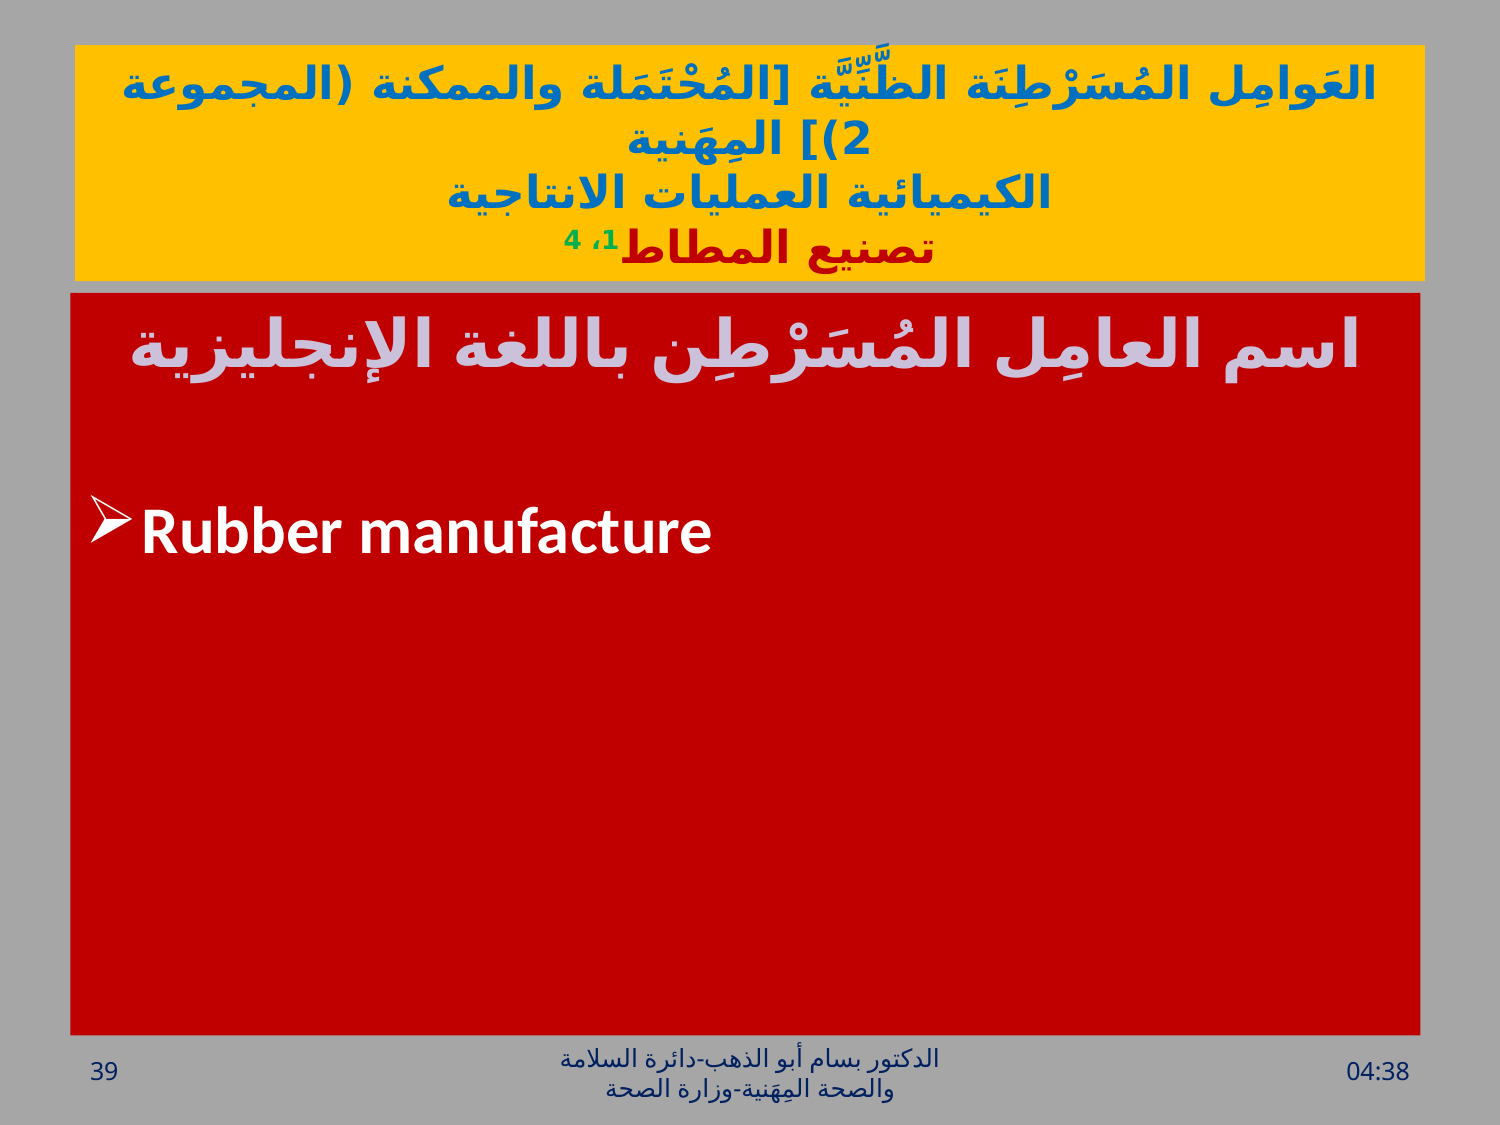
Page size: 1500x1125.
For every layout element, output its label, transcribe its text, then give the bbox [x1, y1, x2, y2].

slide_number 39 [75, 1042, 425, 1103]
title العَوامِل المُسَرْطِنَة الظَّنِّيَّة [المُحْتَمَلة والممكنة (المجموعة 2)] المِهَنية الكيميائية العمليات الانتاجية تصنيع المطاط1، 4 [75, 45, 1425, 282]
slide_number الأحد، 17 نيسان، 2016 [1074, 1042, 1425, 1103]
footer الدكتور بسام أبو الذهب-دائرة السلامة والصحة المِهَنية-وزارة الصحة [512, 1042, 988, 1103]
list اسم العامِل المُسَرْطِن باللغة الإنجليزية Rubber manufacture [70, 292, 1421, 1036]
